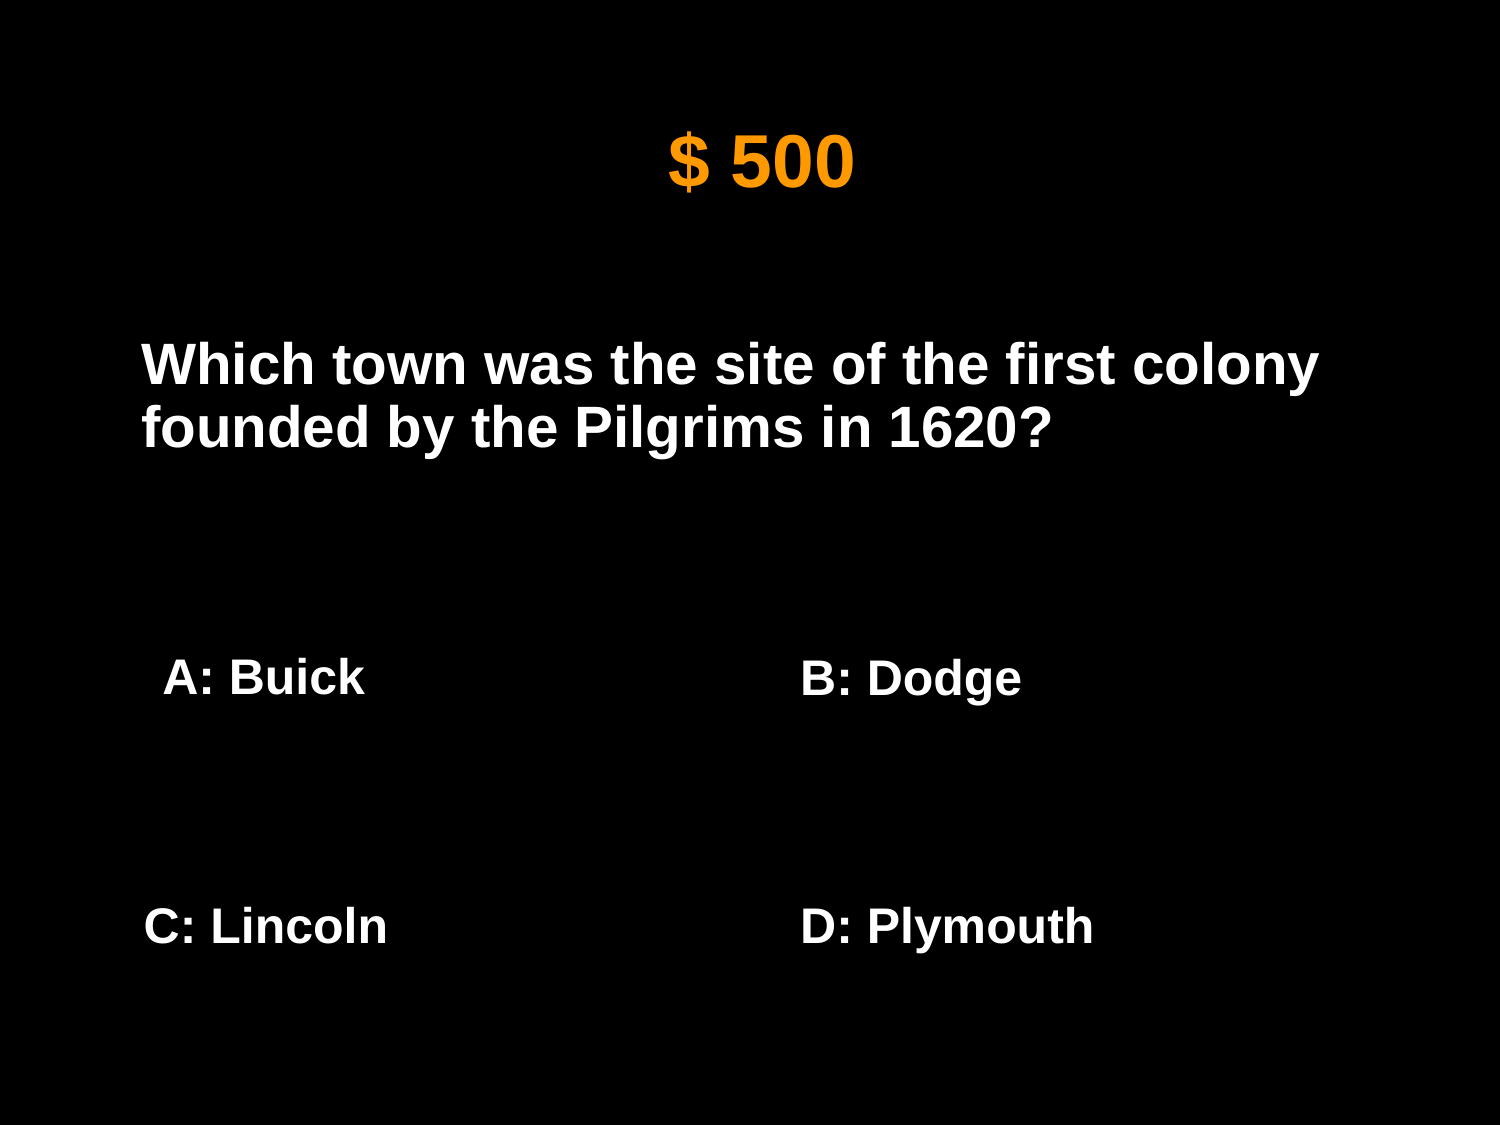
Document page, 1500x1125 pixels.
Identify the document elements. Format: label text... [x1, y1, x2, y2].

text_box D: Plymouth [785, 893, 1376, 953]
text_box Which town was the site of the first colony founded by the Pilgrims in 1620? [70, 327, 1383, 469]
text_box $ 500 [83, 115, 1442, 235]
text_box A: Buick [147, 643, 585, 704]
text_box C: Lincoln [128, 893, 633, 1024]
text_box B: Dodge [785, 645, 1336, 715]
